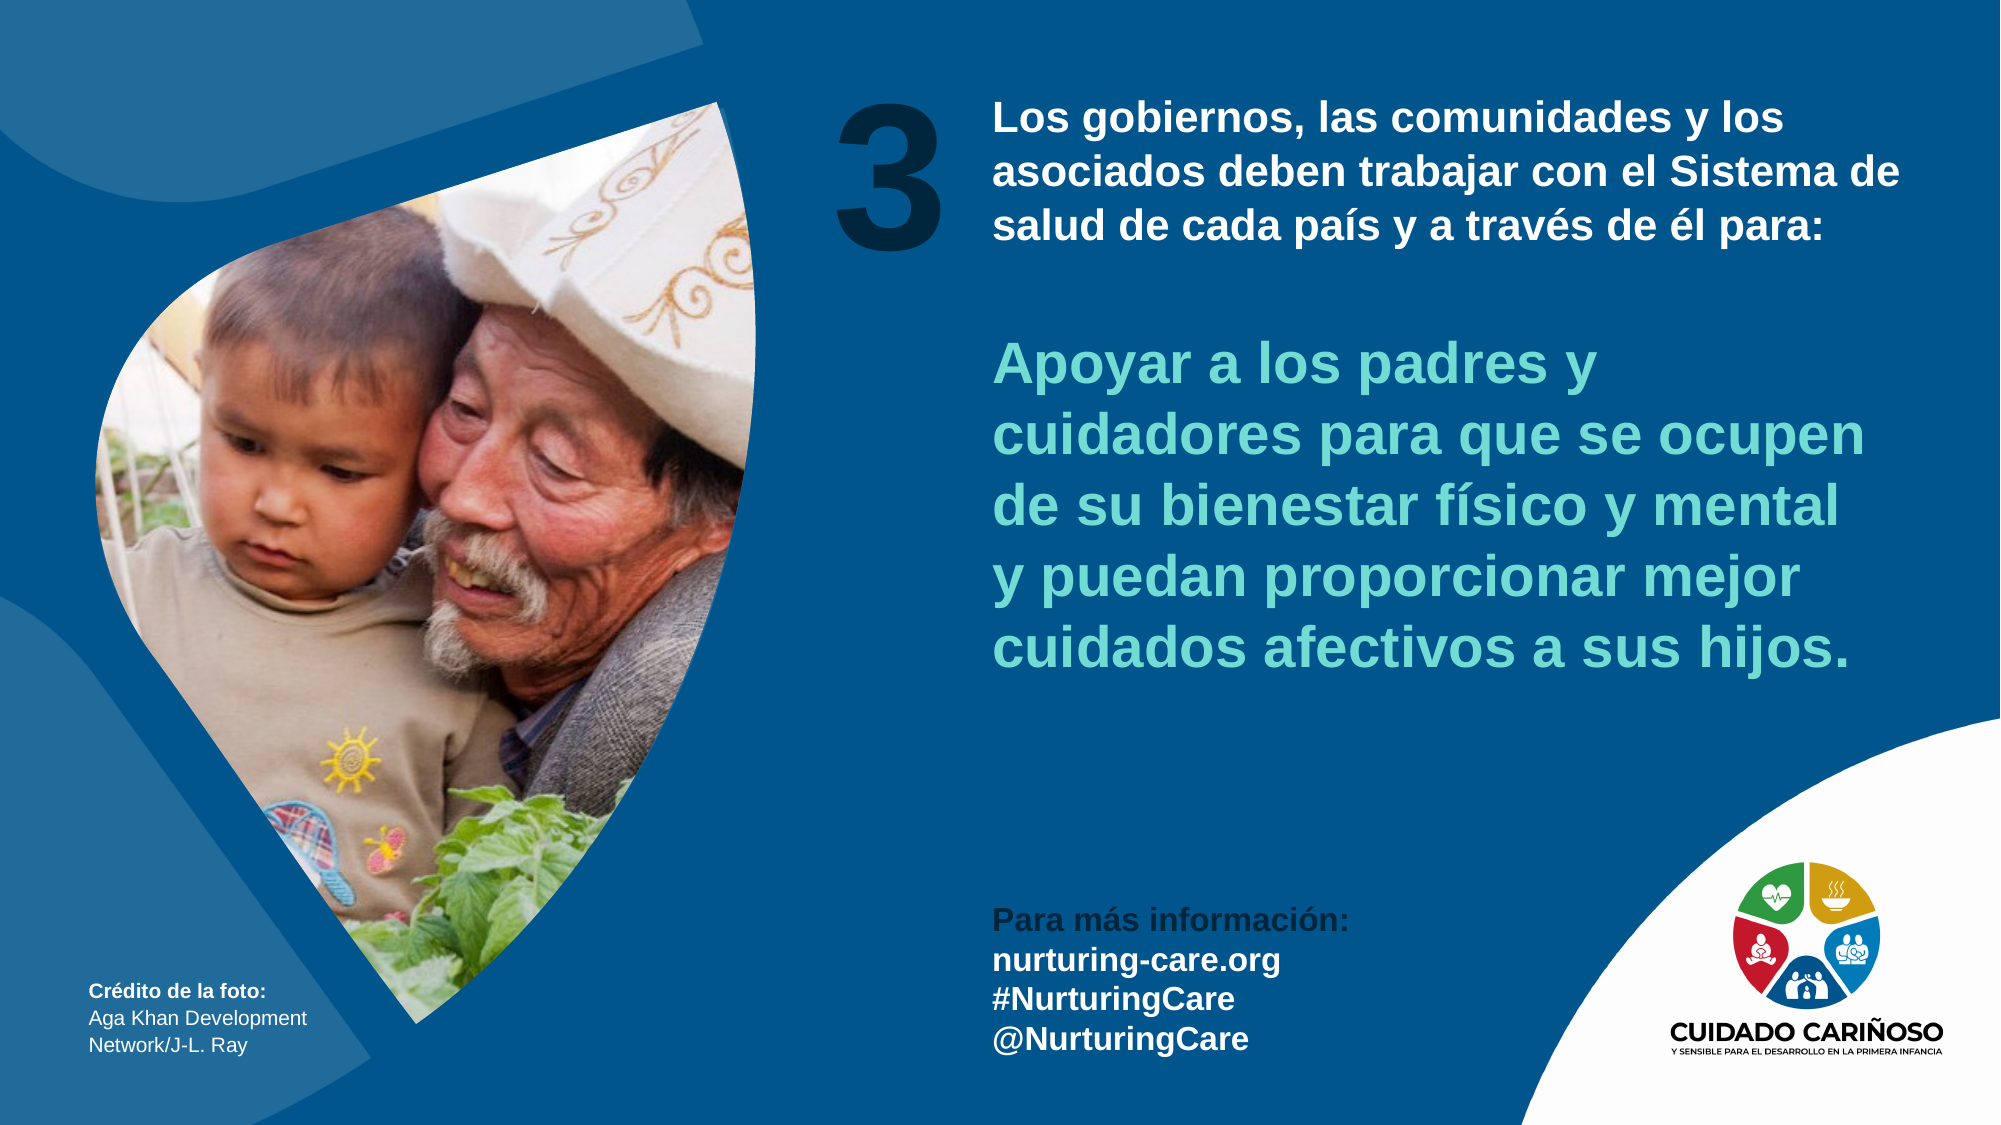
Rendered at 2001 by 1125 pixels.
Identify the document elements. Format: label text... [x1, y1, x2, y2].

list Para más información: nurturing-care.org #NurturingCare @NurturingCare [992, 879, 1507, 1058]
list Los gobiernos, las comunidades y los asociados deben trabajar con el Sistema de salud de cada país y a través de él para: [992, 86, 1949, 294]
list Crédito de la foto: Aga Khan Development Network/J-L. Ray [88, 938, 798, 1058]
picture [95, 101, 756, 1024]
title 3 [832, 41, 981, 278]
list Apoyar a los padres y cuidadores para que se ocupen de su bienestar físico y mental y puedan proporcionar mejor cuidados afectivos a sus hijos. [992, 324, 1908, 709]
picture [1507, 714, 2000, 1125]
